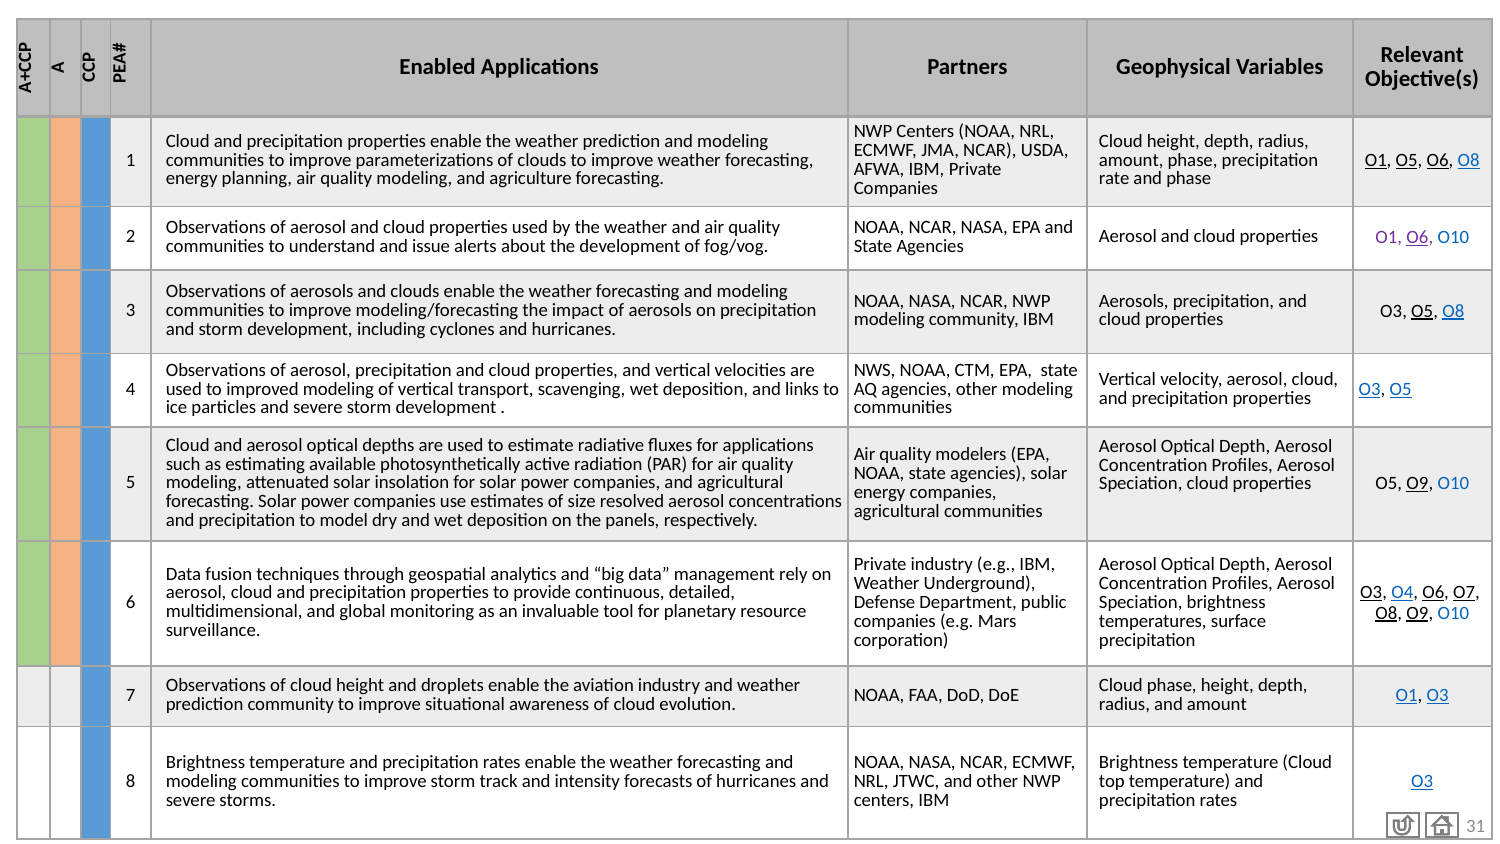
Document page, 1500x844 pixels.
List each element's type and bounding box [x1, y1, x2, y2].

table_cell [152, 542, 847, 665]
table_cell [82, 207, 110, 269]
table_cell [18, 667, 49, 726]
table_header [152, 20, 847, 115]
table_cell [82, 428, 110, 540]
table_cell [849, 439, 1086, 540]
table_cell [18, 428, 49, 540]
table_cell [18, 542, 49, 665]
table_cell [152, 667, 847, 726]
table_cell [1088, 271, 1352, 353]
table_cell [1088, 428, 1352, 540]
table_cell [1088, 727, 1352, 838]
table_cell [18, 271, 49, 353]
table_cell [111, 118, 150, 206]
table_cell [111, 542, 150, 665]
table_cell [51, 271, 80, 353]
table_header [1354, 20, 1491, 115]
table_cell [51, 354, 80, 426]
table_cell [51, 118, 80, 206]
text_box [374, 377, 1125, 439]
table_cell [1354, 542, 1491, 665]
table_cell [111, 727, 150, 838]
table_cell [849, 354, 1086, 377]
table_cell [111, 271, 150, 353]
table_cell [1354, 727, 1491, 802]
table_cell [849, 667, 1086, 726]
table_cell [1354, 667, 1491, 726]
table_cell [152, 428, 847, 540]
table_cell [152, 354, 847, 426]
table_cell [51, 207, 80, 269]
table_cell [849, 118, 1086, 206]
table_cell [152, 727, 847, 838]
table_cell [152, 271, 847, 353]
table_cell [1088, 118, 1352, 206]
text_box [1425, 812, 1459, 838]
table_cell [18, 354, 49, 426]
table_cell [1088, 542, 1352, 665]
table_cell [849, 727, 1086, 838]
table_cell [849, 271, 1086, 353]
table_cell [51, 727, 80, 838]
text_box [1386, 812, 1420, 838]
table_cell [82, 118, 110, 206]
table_cell [1088, 354, 1352, 426]
table_header [849, 20, 1086, 115]
table_cell [18, 118, 49, 206]
table_cell [18, 727, 49, 838]
table_cell [82, 667, 110, 726]
table_cell [82, 542, 110, 665]
table_cell [1088, 667, 1352, 726]
table_cell [111, 207, 150, 269]
table_cell [849, 542, 1086, 665]
table_header [1088, 20, 1352, 115]
table_cell [152, 207, 847, 269]
table_cell [82, 354, 110, 426]
table_cell [51, 428, 80, 540]
table_header [111, 20, 150, 115]
table_cell [1354, 207, 1491, 269]
table_cell [111, 428, 150, 540]
table_cell [51, 667, 80, 726]
table_cell [1354, 271, 1491, 353]
table_cell [18, 207, 49, 269]
table_header [82, 20, 110, 115]
table_cell [111, 667, 150, 726]
table_cell [1354, 354, 1491, 426]
table_cell [1088, 207, 1352, 269]
table_header [18, 20, 49, 115]
table_cell [1354, 428, 1491, 540]
table_cell [111, 354, 150, 426]
slide_number [1162, 802, 1500, 844]
table_cell [849, 207, 1086, 269]
table_header [51, 20, 80, 115]
table_cell [82, 727, 110, 838]
table_cell [51, 542, 80, 665]
table_cell [152, 118, 847, 206]
table_cell [82, 271, 110, 353]
table_cell [1354, 118, 1491, 206]
